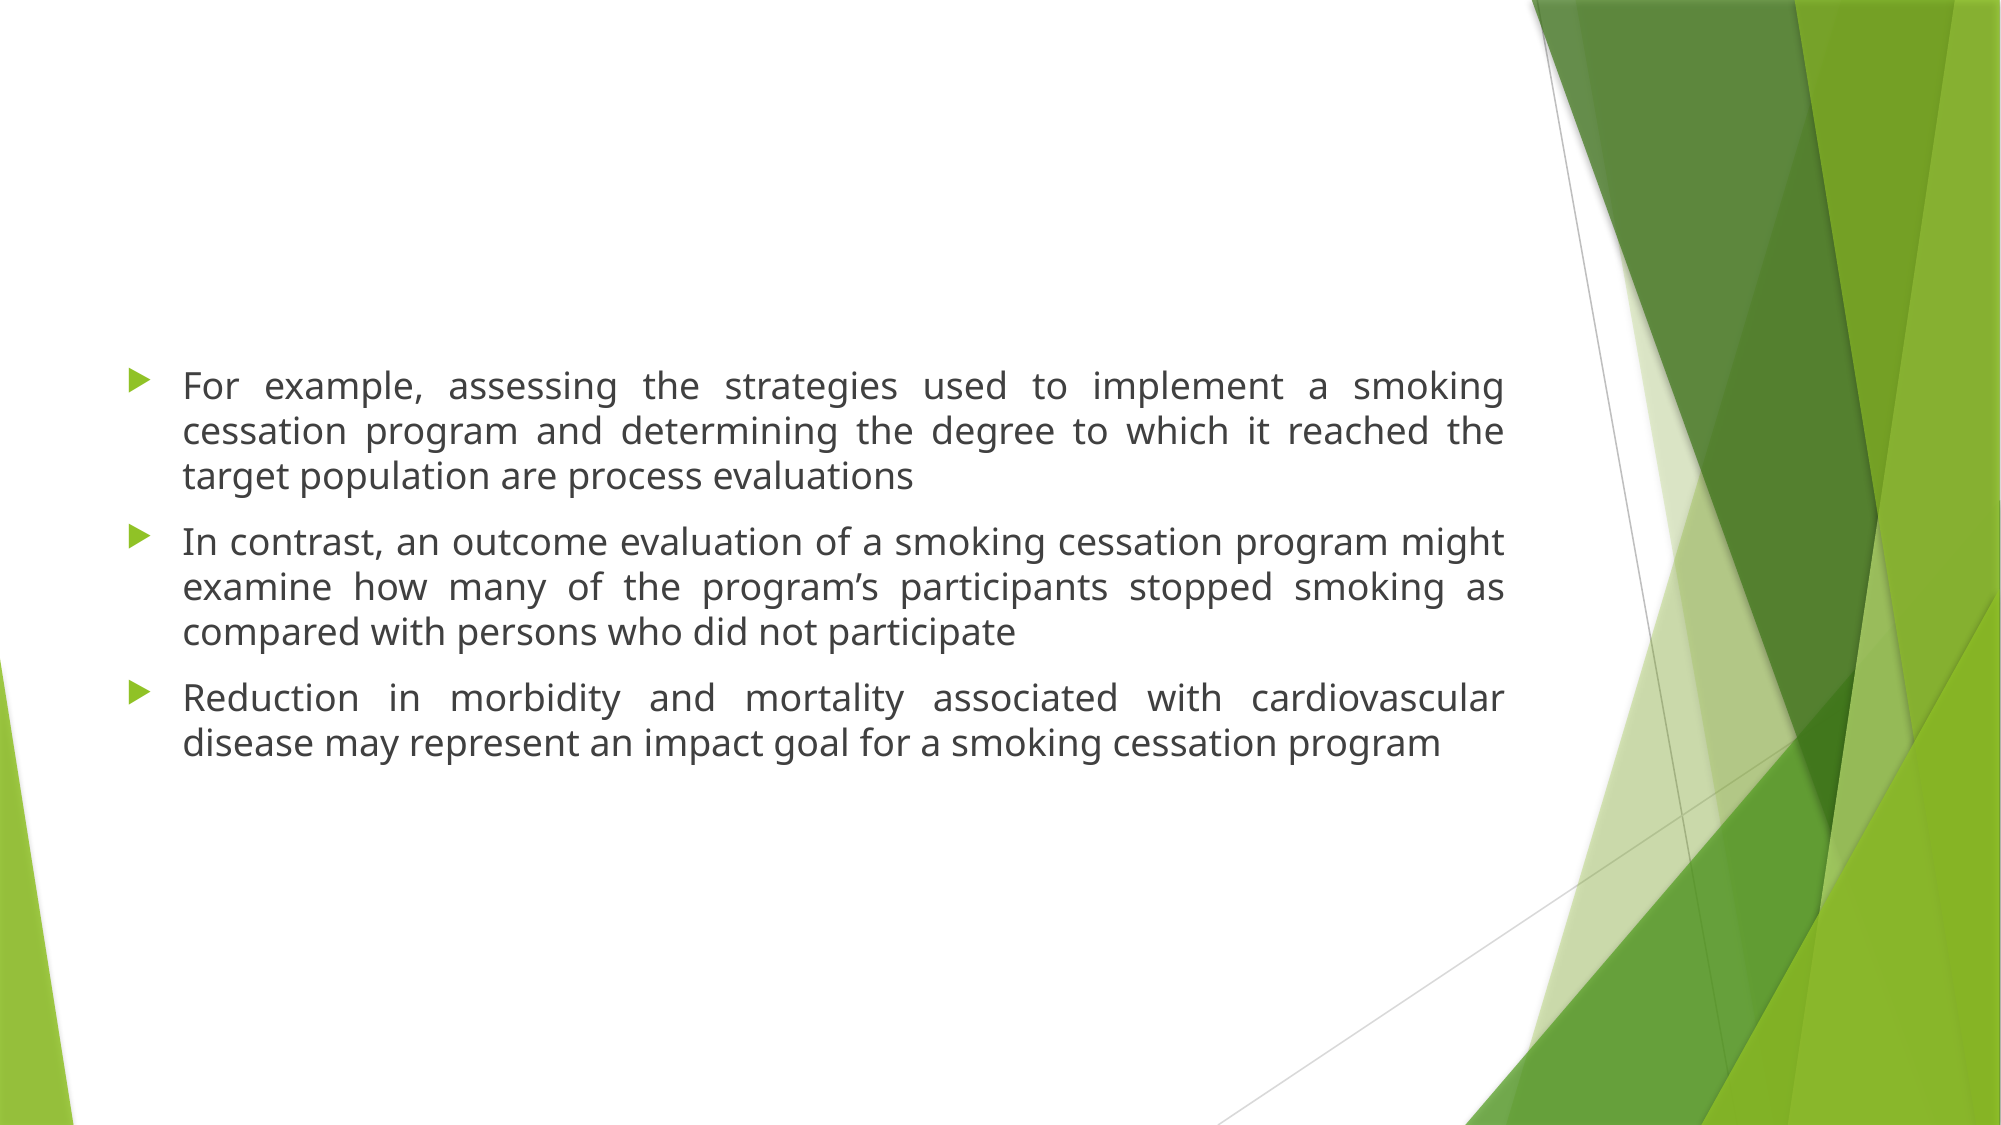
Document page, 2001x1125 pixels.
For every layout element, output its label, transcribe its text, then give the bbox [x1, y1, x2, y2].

list For example, assessing the strategies used to implement a smoking cessation program and determining the degree to which it reached the target population are process evaluations In contrast, an outcome evaluation of a smoking cessation program might examine how many of the program’s participants stopped smoking as compared with persons who did not participate Reduction in morbidity and mortality associated with cardiovascular disease may represent an impact goal for a smoking cessation program [111, 354, 1522, 992]
